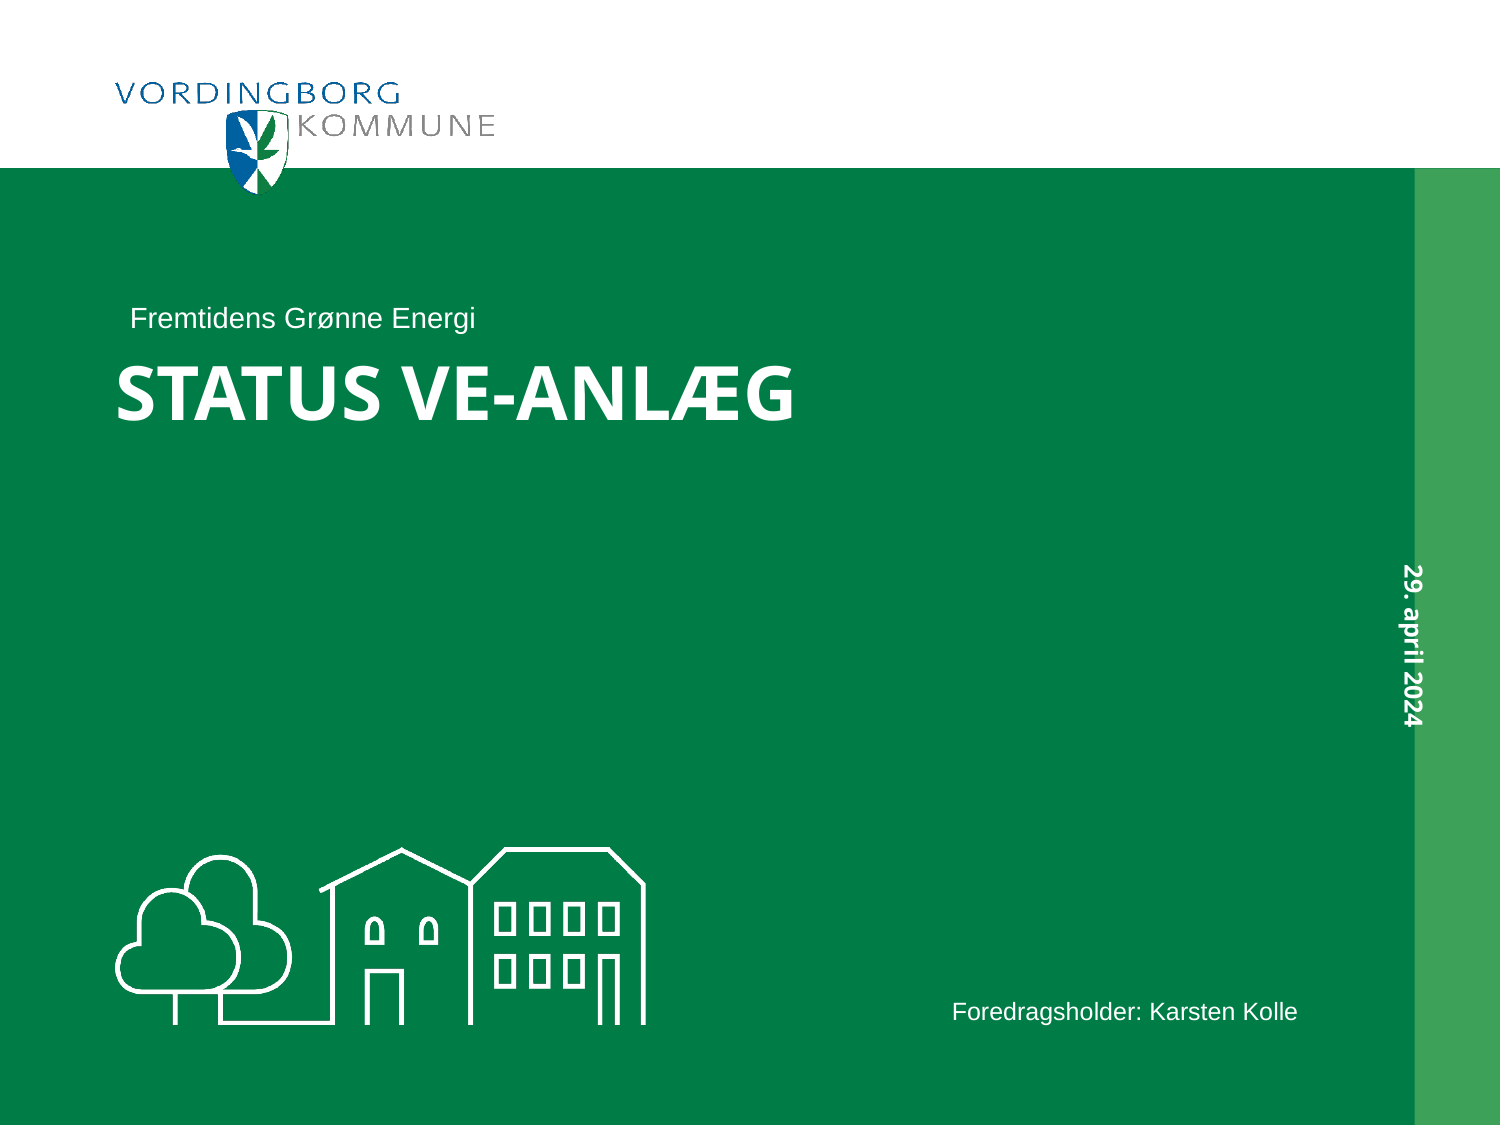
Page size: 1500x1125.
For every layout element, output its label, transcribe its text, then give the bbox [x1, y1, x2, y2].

list Foredragsholder: Karsten Kolle [708, 995, 1300, 1125]
list Fremtidens Grønne Energi [115, 292, 1412, 339]
picture [115, 847, 647, 1025]
picture [115, 82, 494, 195]
list 29. april 2024 [1414, 168, 1500, 1125]
list Status VE-anlæg [115, 360, 1353, 522]
